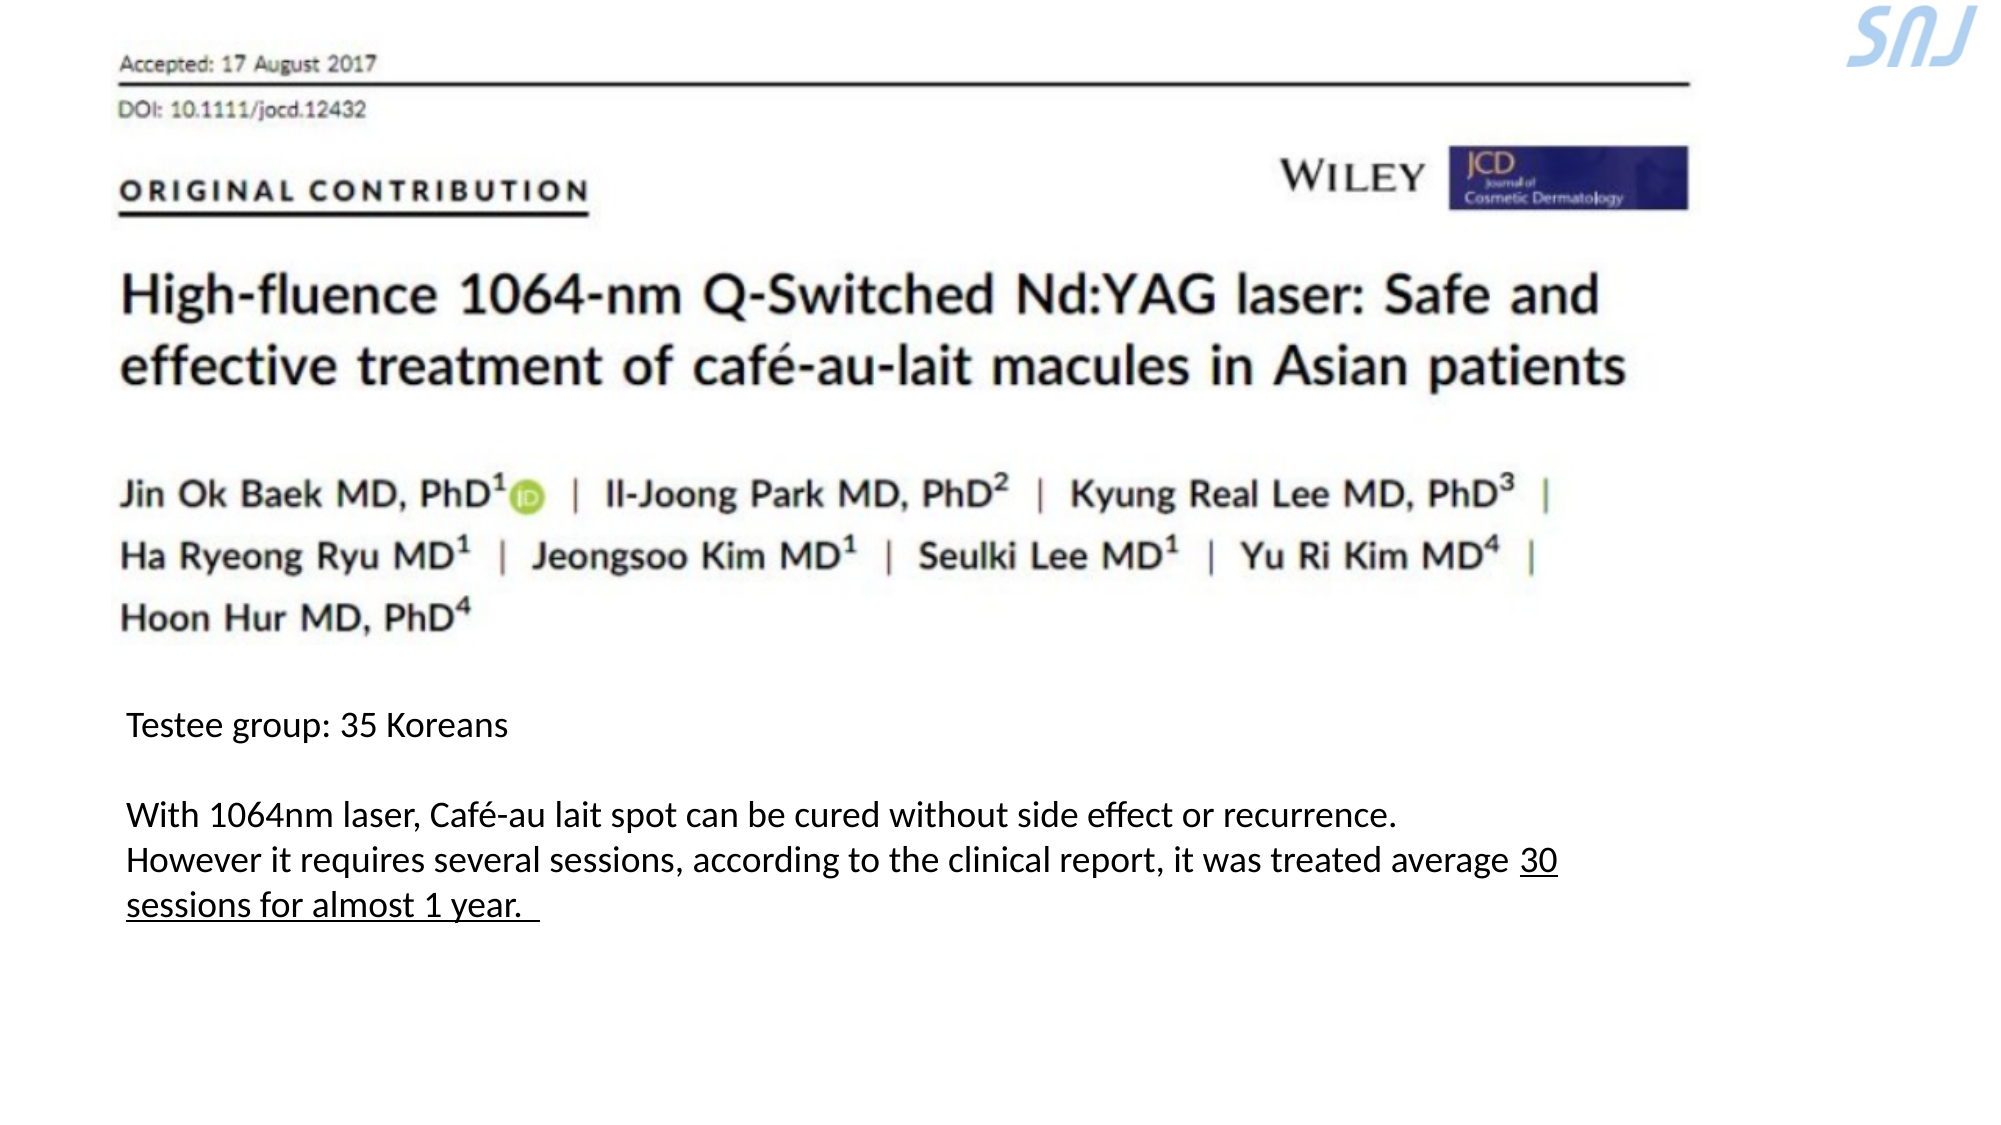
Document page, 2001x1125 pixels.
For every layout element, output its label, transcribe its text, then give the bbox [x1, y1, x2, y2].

picture [111, 11, 1726, 691]
picture [1843, 0, 1987, 67]
text_box Testee group: 35 Koreans With 1064nm laser, Café-au lait spot can be cured without side effect or recurrence. However it requires several sessions, according to the clinical report, it was treated average 30 sessions for almost 1 year. [111, 692, 1596, 933]
